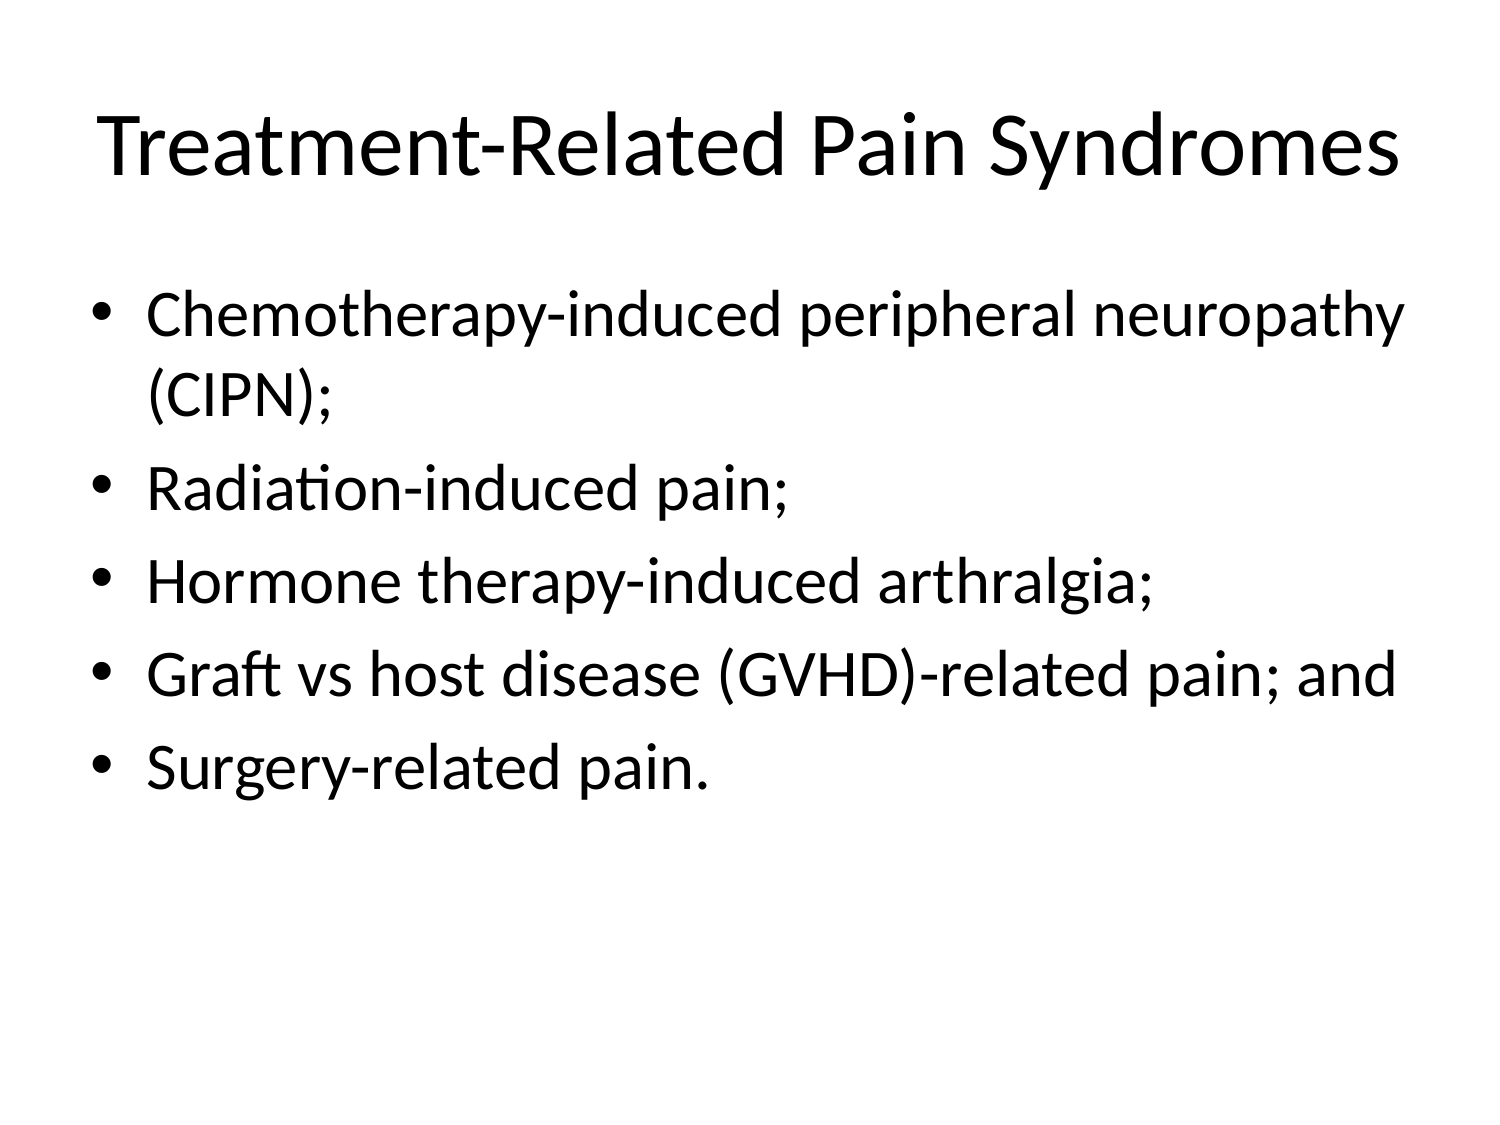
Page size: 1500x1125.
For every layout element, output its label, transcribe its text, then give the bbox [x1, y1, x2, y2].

title Treatment-Related Pain Syndromes [75, 45, 1425, 233]
list Chemotherapy-induced peripheral neuropathy (CIPN); Radiation-induced pain; Hormone therapy-induced arthralgia; Graft vs host disease (GVHD)-related pain; and Surgery-related pain. [75, 262, 1425, 1005]
